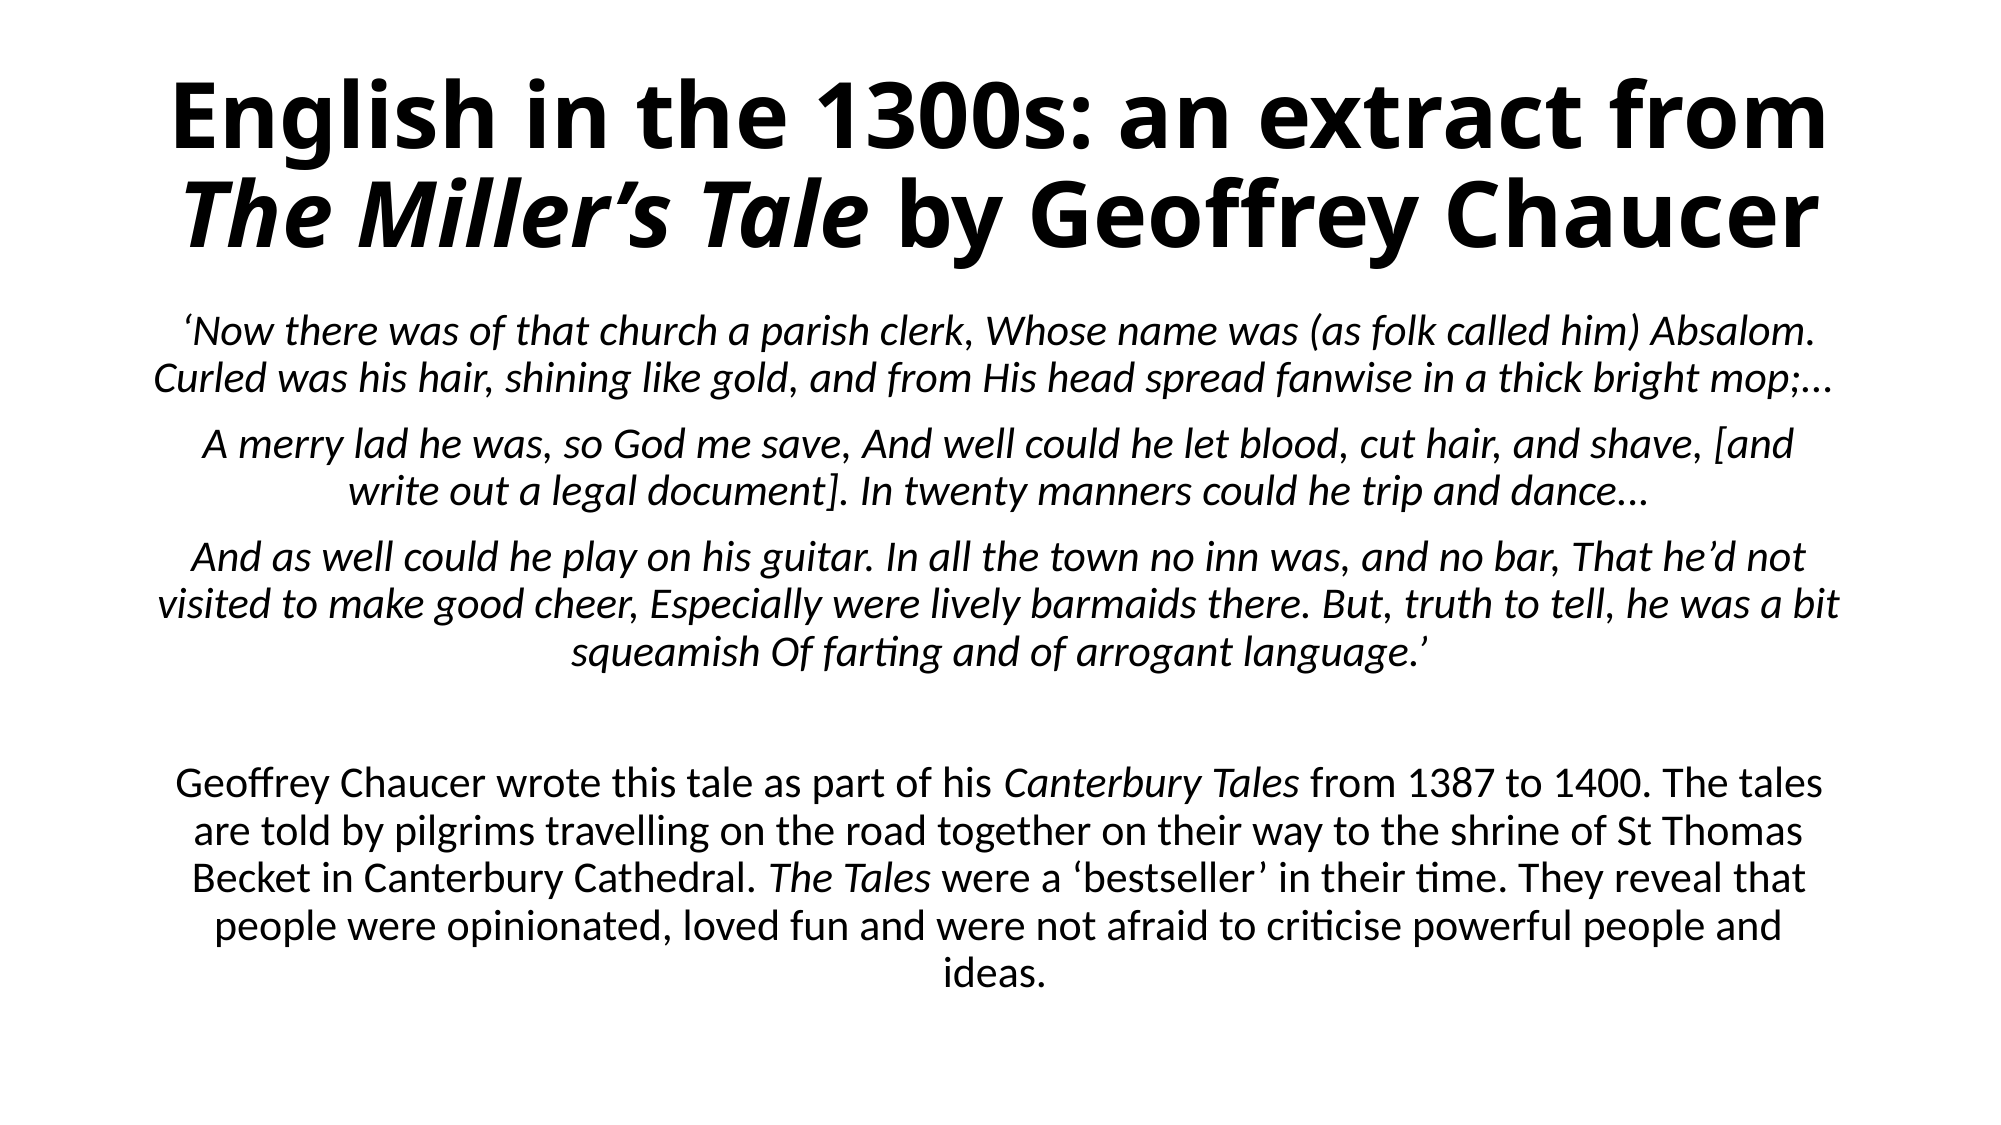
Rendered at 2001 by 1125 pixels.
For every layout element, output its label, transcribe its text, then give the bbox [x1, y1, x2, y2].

list ‘Now there was of that church a parish clerk, Whose name was (as folk called him) Absalom. Curled was his hair, shining like gold, and from His head spread fanwise in a thick bright mop;... A merry lad he was, so God me save, And well could he let blood, cut hair, and shave, [and write out a legal document]. In twenty manners could he trip and dance... And as well could he play on his guitar. In all the town no inn was, and no bar, That he’d not visited to make good cheer, Especially were lively barmaids there. But, truth to tell, he was a bit squeamish Of farting and of arrogant language.’ Geoffrey Chaucer wrote this tale as part of his Canterbury Tales from 1387 to 1400. The tales are told by pilgrims travelling on the road together on their way to the shrine of St Thomas Becket in Canterbury Cathedral. The Tales were a ‘bestseller’ in their time. They reveal that people were opinionated, loved fun and were not afraid to criticise powerful people and ideas. [137, 299, 1863, 1057]
title English in the 1300s: an extract from The Miller’s Tale by Geoffrey Chaucer [137, 59, 1863, 278]
